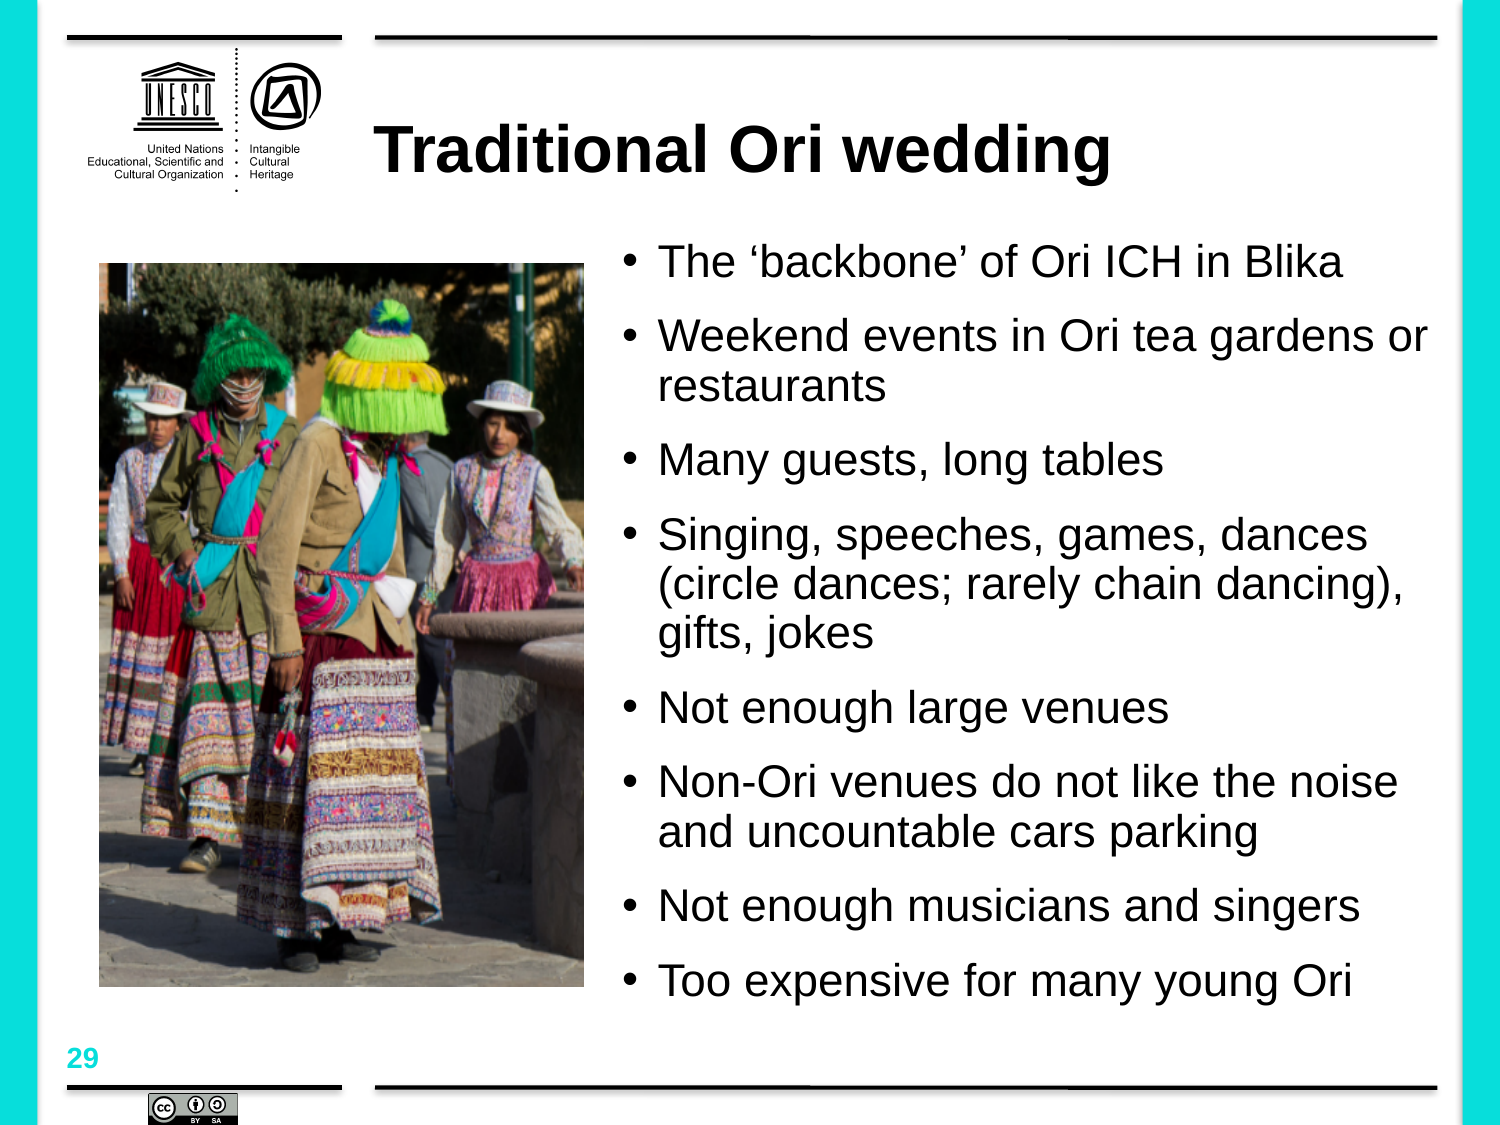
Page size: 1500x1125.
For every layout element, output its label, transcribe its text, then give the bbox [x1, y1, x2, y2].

picture [148, 1093, 238, 1125]
title Traditional Ori wedding [373, 105, 1437, 187]
list The ‘backbone’ of Ori ICH in Blika Weekend events in Ori tea gardens or restaurants Many guests, long tables Singing, speeches, games, dances (circle dances; rarely chain dancing), gifts, jokes Not enough large venues Non-Ori venues do not like the noise and uncountable cars parking Not enough musicians and singers Too expensive for many young Ori [622, 237, 1438, 1041]
picture [87, 48, 321, 192]
picture [98, 263, 585, 987]
